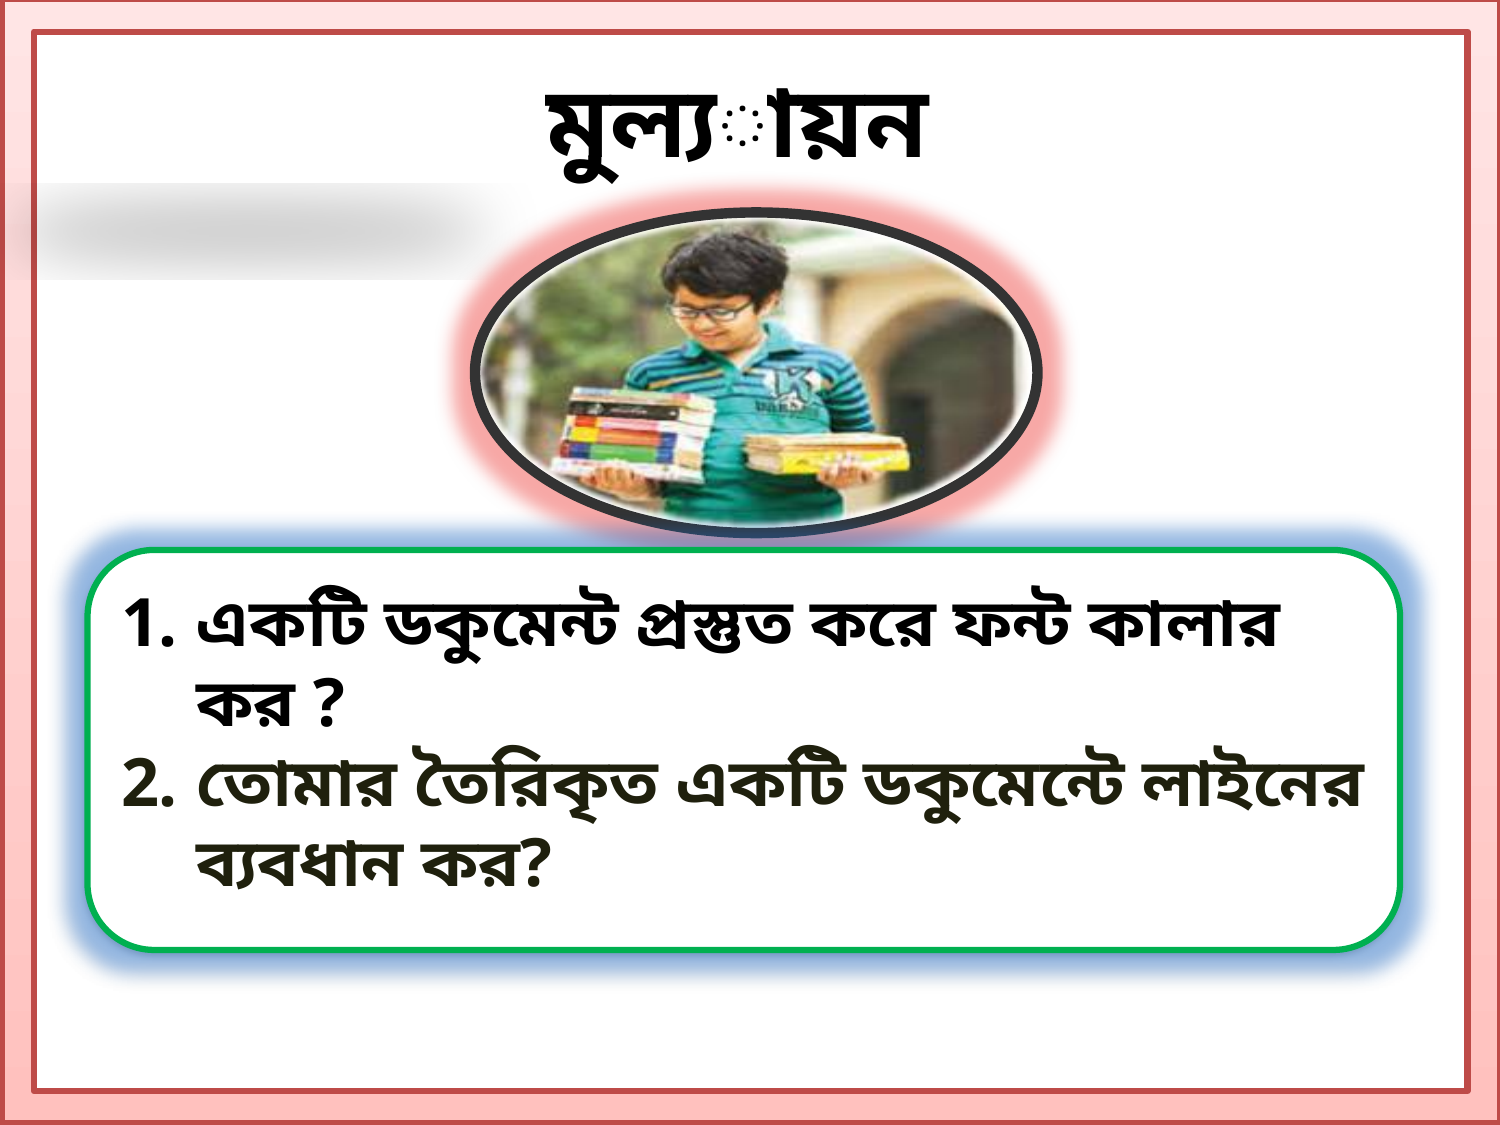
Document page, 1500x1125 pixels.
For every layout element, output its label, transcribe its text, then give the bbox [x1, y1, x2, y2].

text_box [1, 0, 1500, 1124]
text_box মুল্যায়ন [50, 50, 1425, 185]
picture [474, 212, 1038, 534]
text_box একটি ডকুমেন্ট প্রস্তুত করে ফন্ট কালার কর ? তোমার তৈরিকৃত একটি ডকুমেন্টে লাইনের ব্যবধান কর? [86, 549, 1401, 951]
